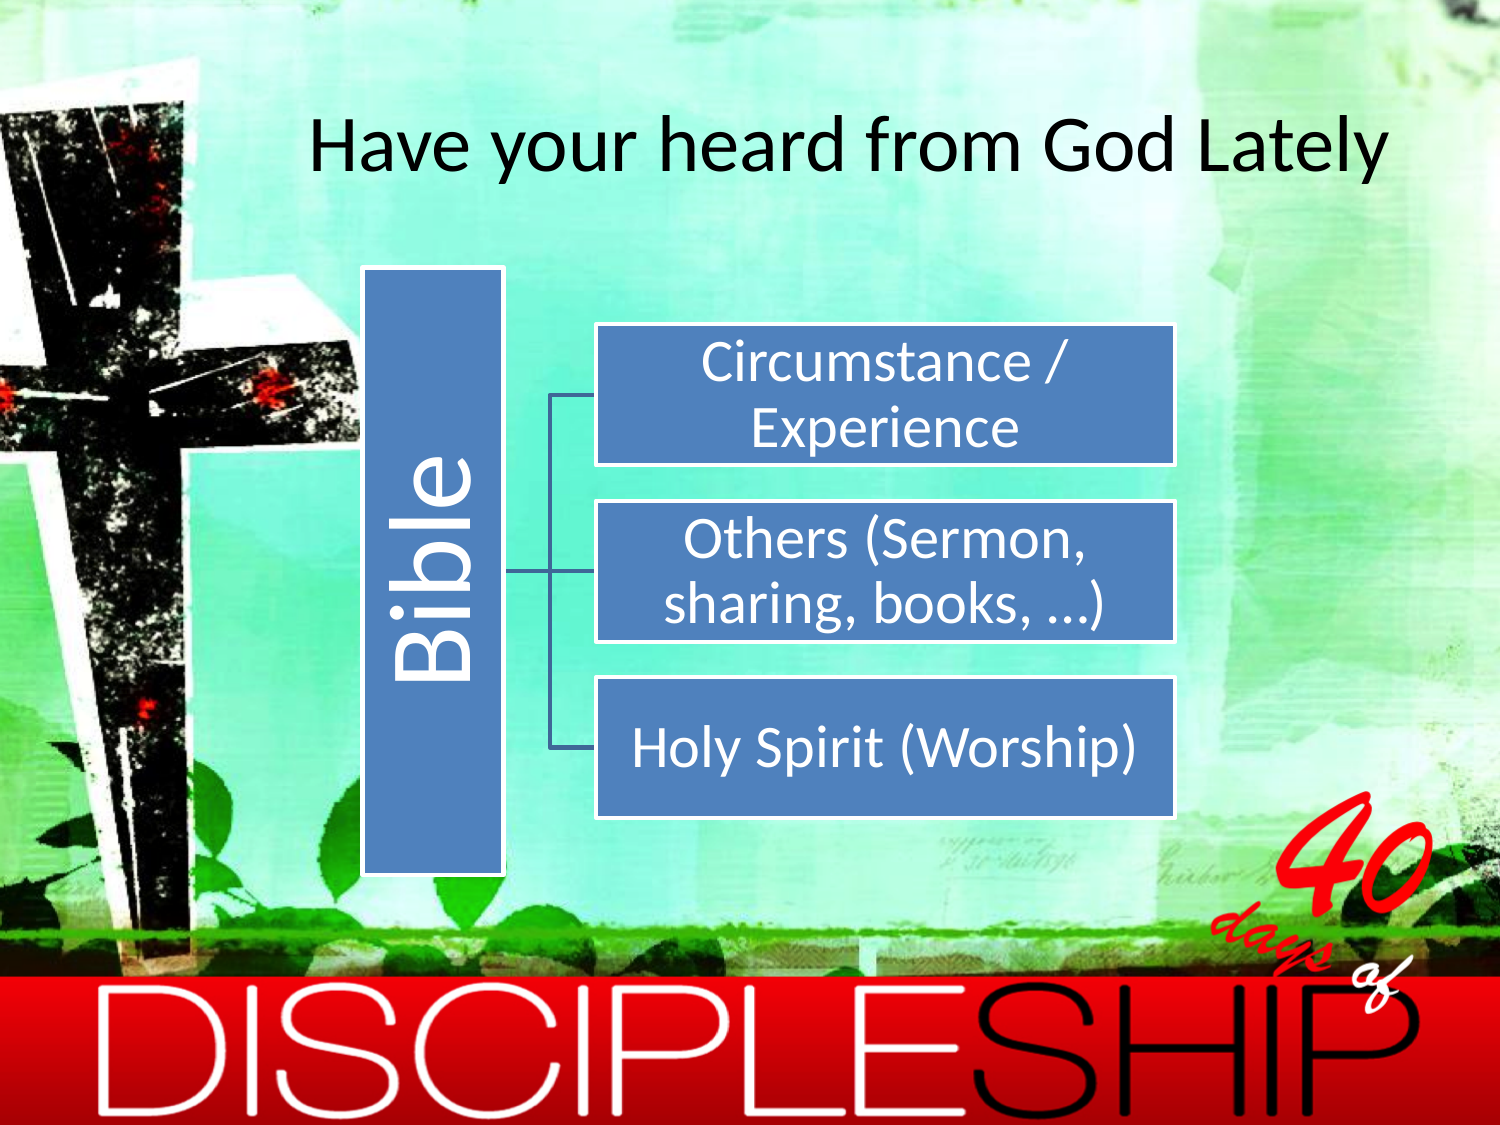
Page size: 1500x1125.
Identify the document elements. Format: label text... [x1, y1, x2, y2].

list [237, 199, 1301, 943]
picture [0, 0, 1500, 1125]
title Have your heard from God Lately [237, 45, 1463, 233]
